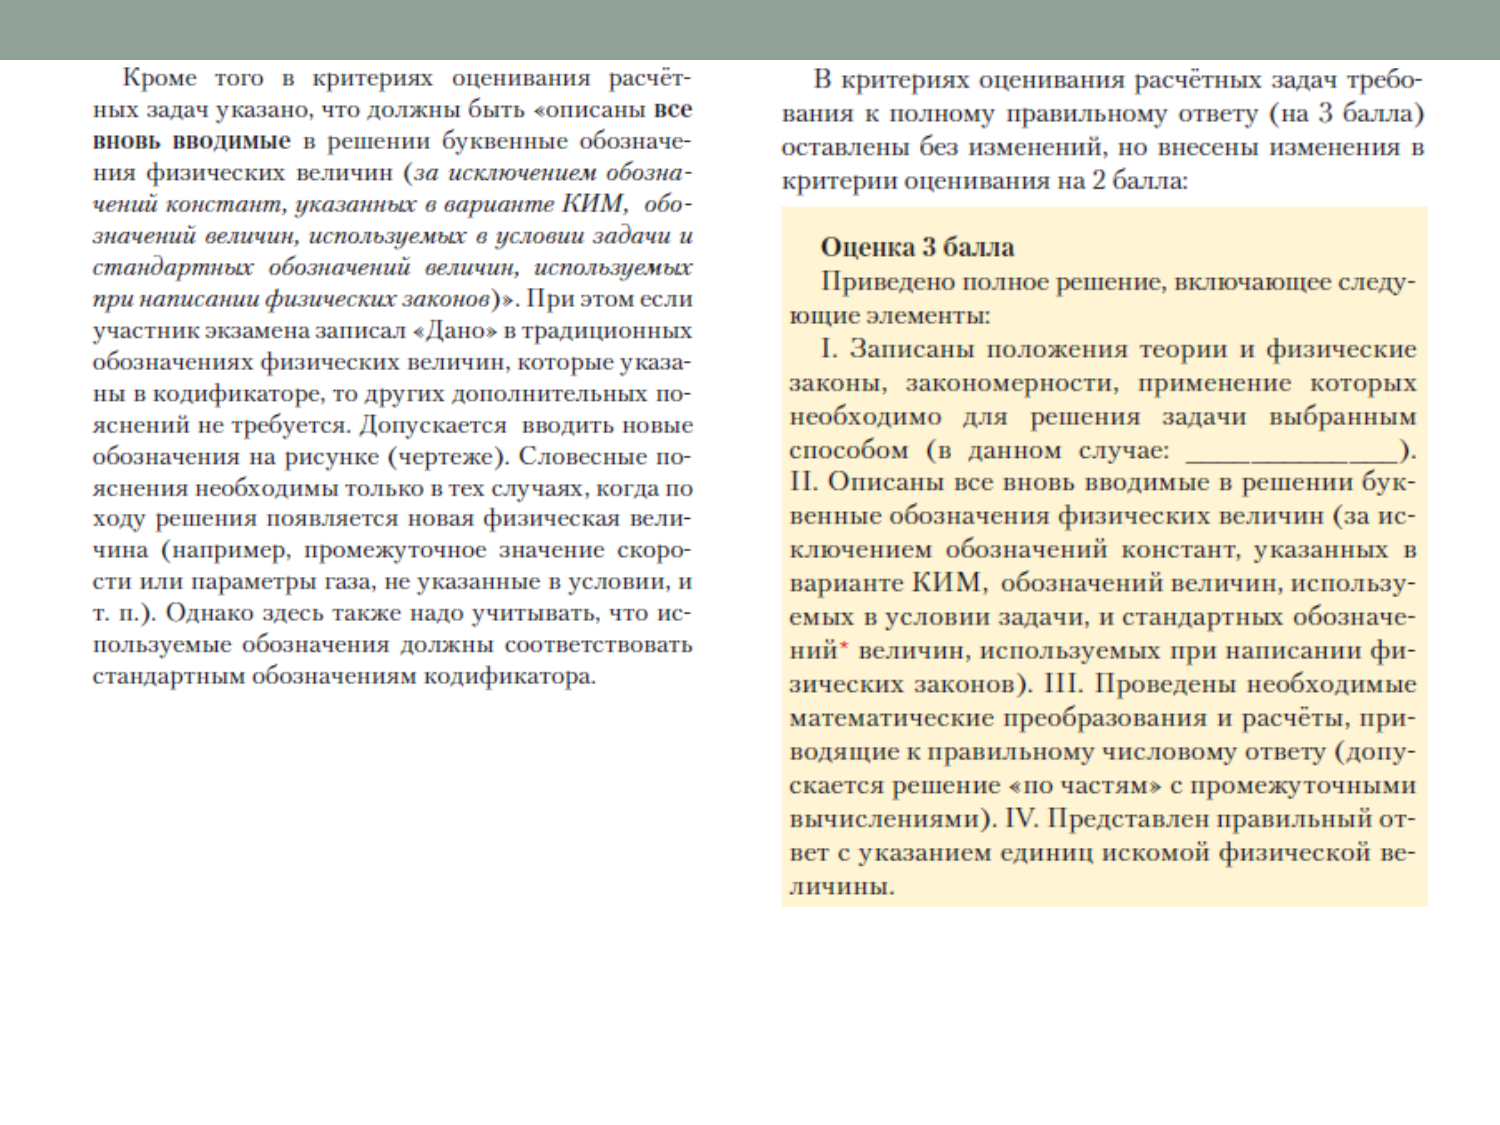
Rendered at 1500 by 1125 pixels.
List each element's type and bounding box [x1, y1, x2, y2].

picture [88, 66, 712, 693]
picture [773, 67, 1438, 907]
